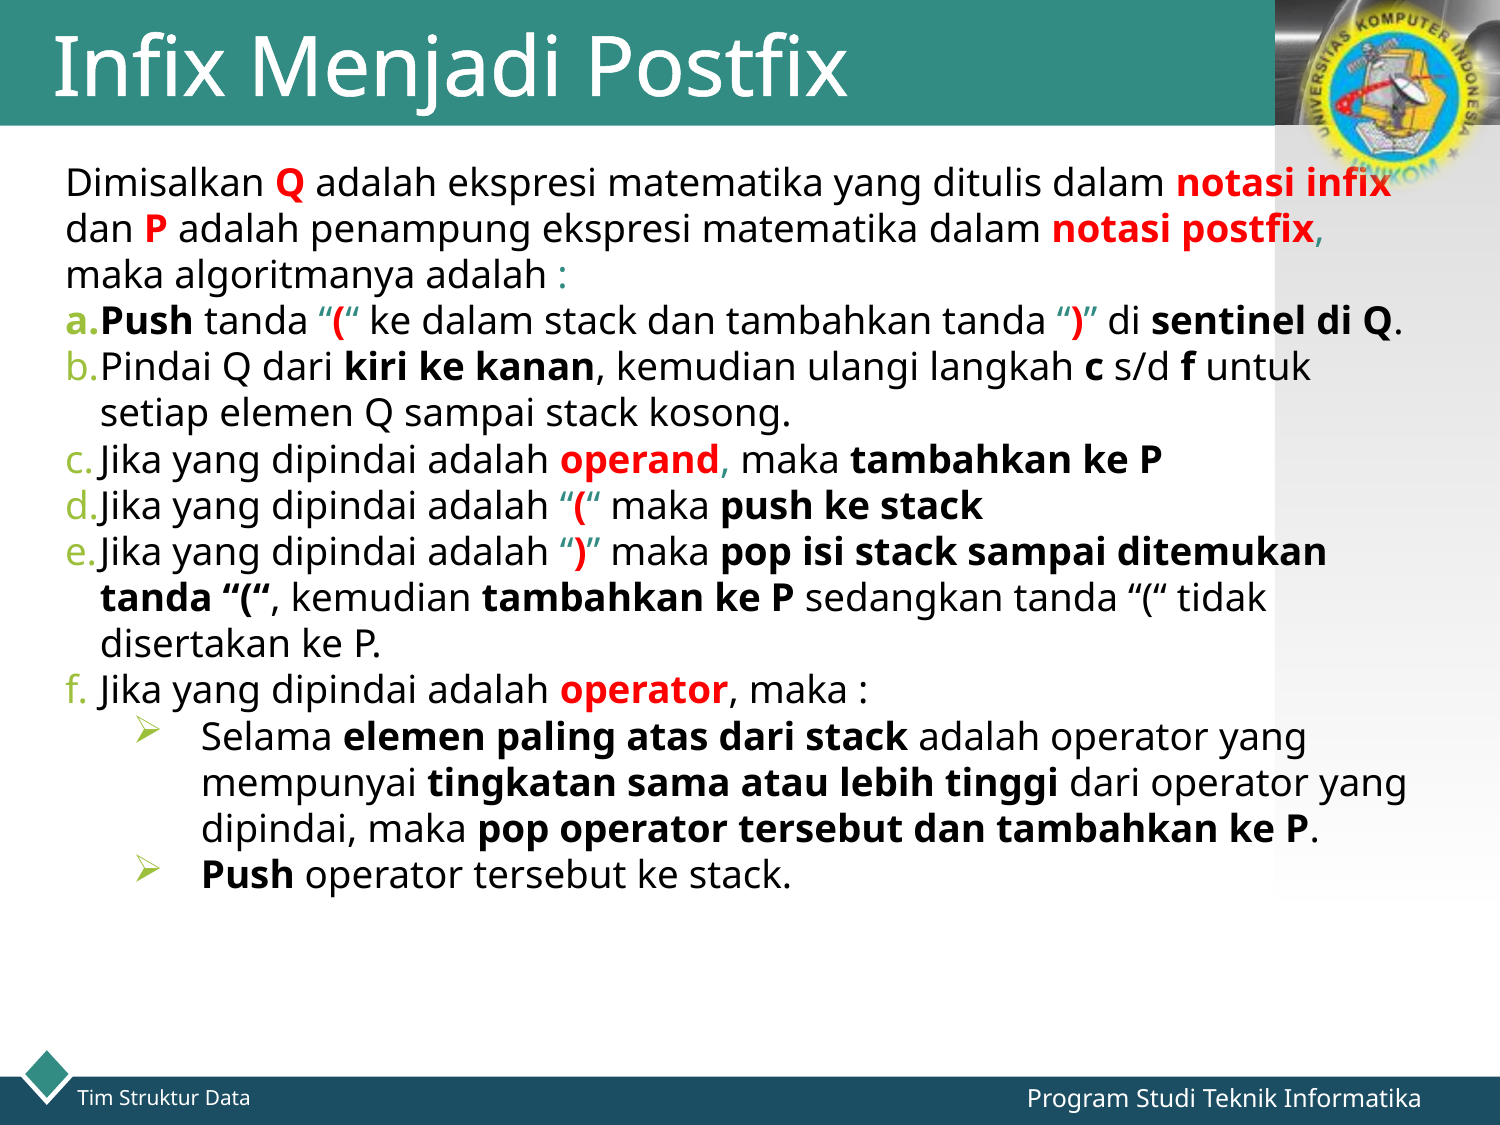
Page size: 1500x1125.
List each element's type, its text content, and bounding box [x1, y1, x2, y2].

slide_number Tim Struktur Data [62, 1077, 463, 1113]
list Dimisalkan Q adalah ekspresi matematika yang ditulis dalam notasi infix dan P adalah penampung ekspresi matematika dalam notasi postfix, maka algoritmanya adalah : Push tanda “(“ ke dalam stack dan tambahkan tanda “)” di sentinel di Q. Pindai Q dari kiri ke kanan, kemudian ulangi langkah c s/d f untuk setiap elemen Q sampai stack kosong. Jika yang dipindai adalah operand, maka tambahkan ke P Jika yang dipindai adalah “(“ maka push ke stack Jika yang dipindai adalah “)” maka pop isi stack sampai ditemukan tanda “(“, kemudian tambahkan ke P sedangkan tanda “(“ tidak disertakan ke P. Jika yang dipindai adalah operator, maka : Selama elemen paling atas dari stack adalah operator yang mempunyai tingkatan sama atau lebih tinggi dari operator yang dipindai, maka pop operator tersebut dan tambahkan ke P. Push operator tersebut ke stack. [49, 149, 1426, 1001]
footer Program Studi Teknik Informatika [949, 1074, 1438, 1125]
picture [1276, 0, 1500, 199]
title Infix Menjadi Postfix [37, 0, 1276, 126]
